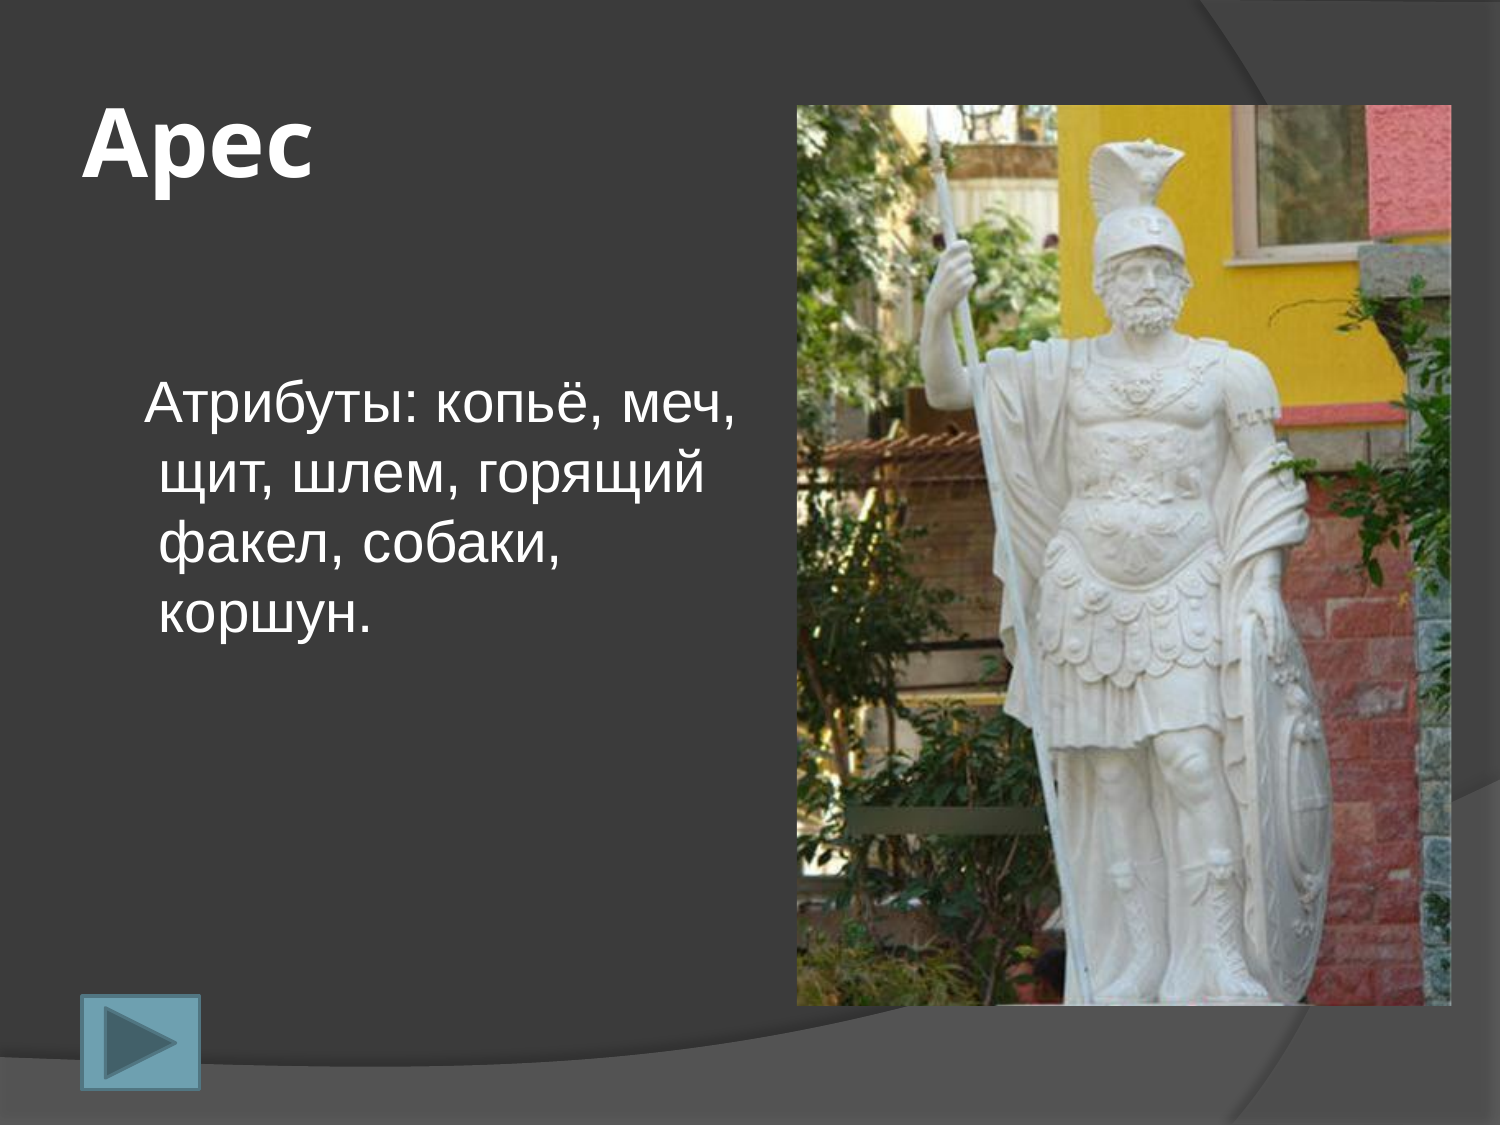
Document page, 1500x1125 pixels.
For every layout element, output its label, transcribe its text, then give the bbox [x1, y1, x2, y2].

text_box [80, 994, 201, 1091]
list Атрибуты: копьё, меч, щит, шлем, горящий факел, собаки, коршун. [75, 275, 775, 1075]
picture [796, 105, 1452, 1006]
title Арес [75, 45, 1300, 233]
